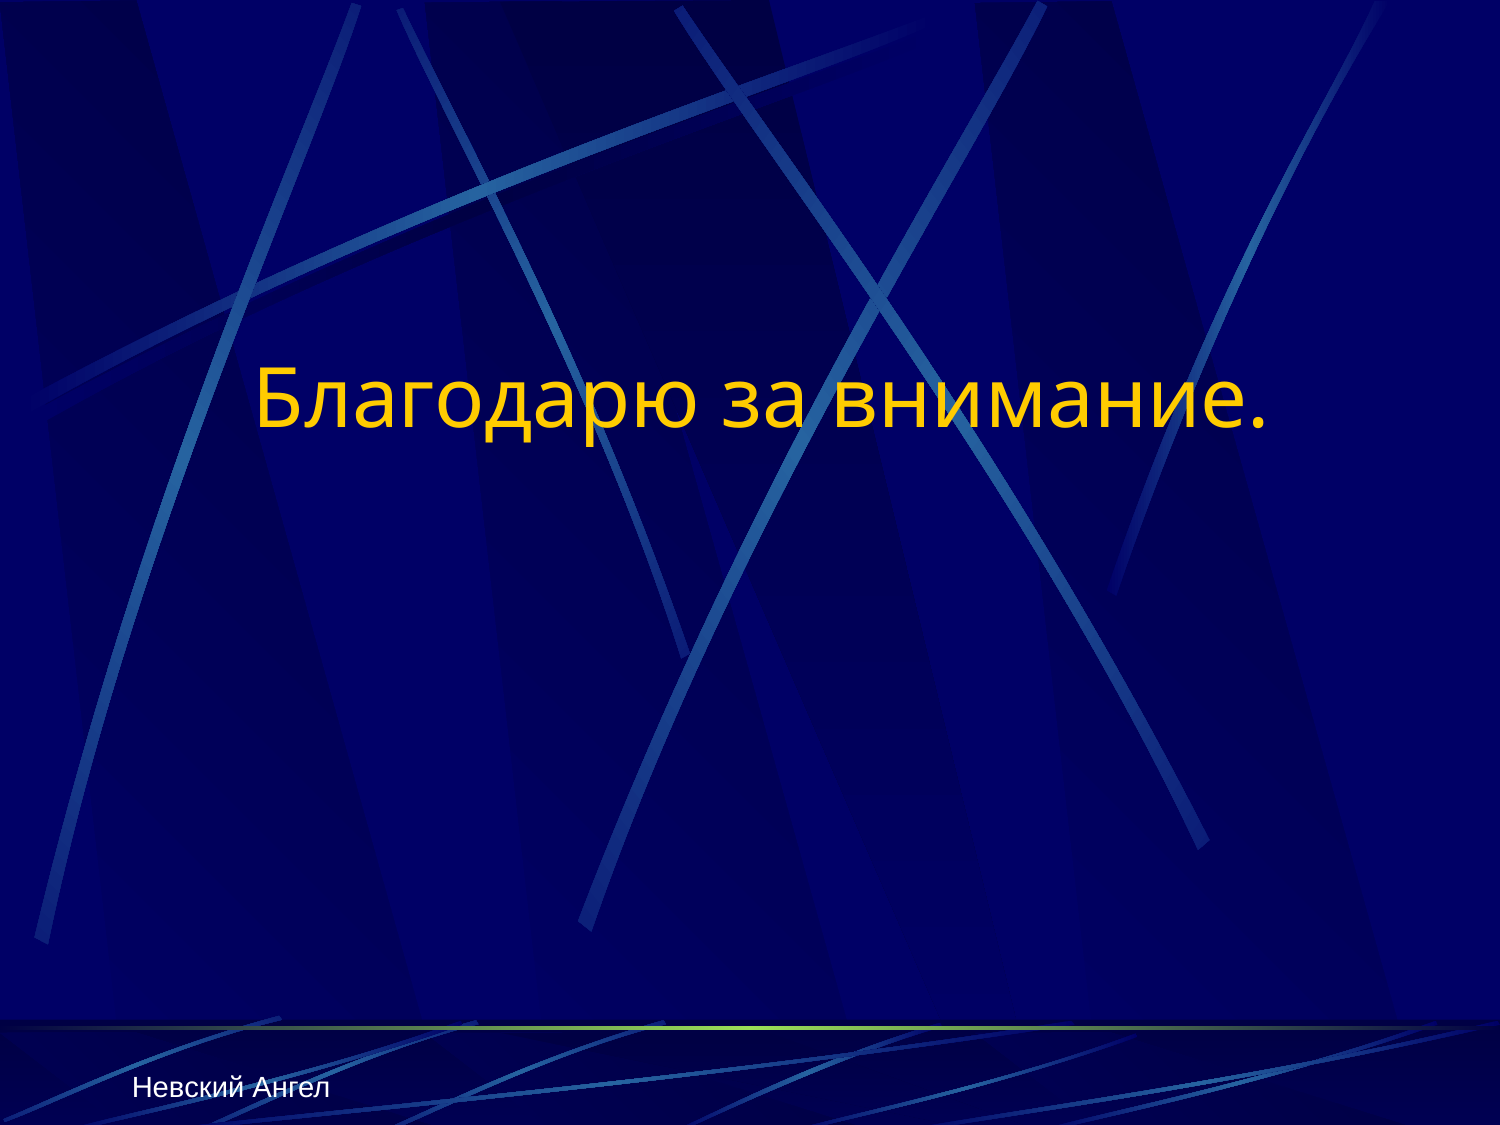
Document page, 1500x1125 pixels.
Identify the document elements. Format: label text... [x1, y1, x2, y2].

slide_number Невский Ангел [116, 1035, 430, 1111]
title Благодарю за внимание. [123, 133, 1399, 785]
